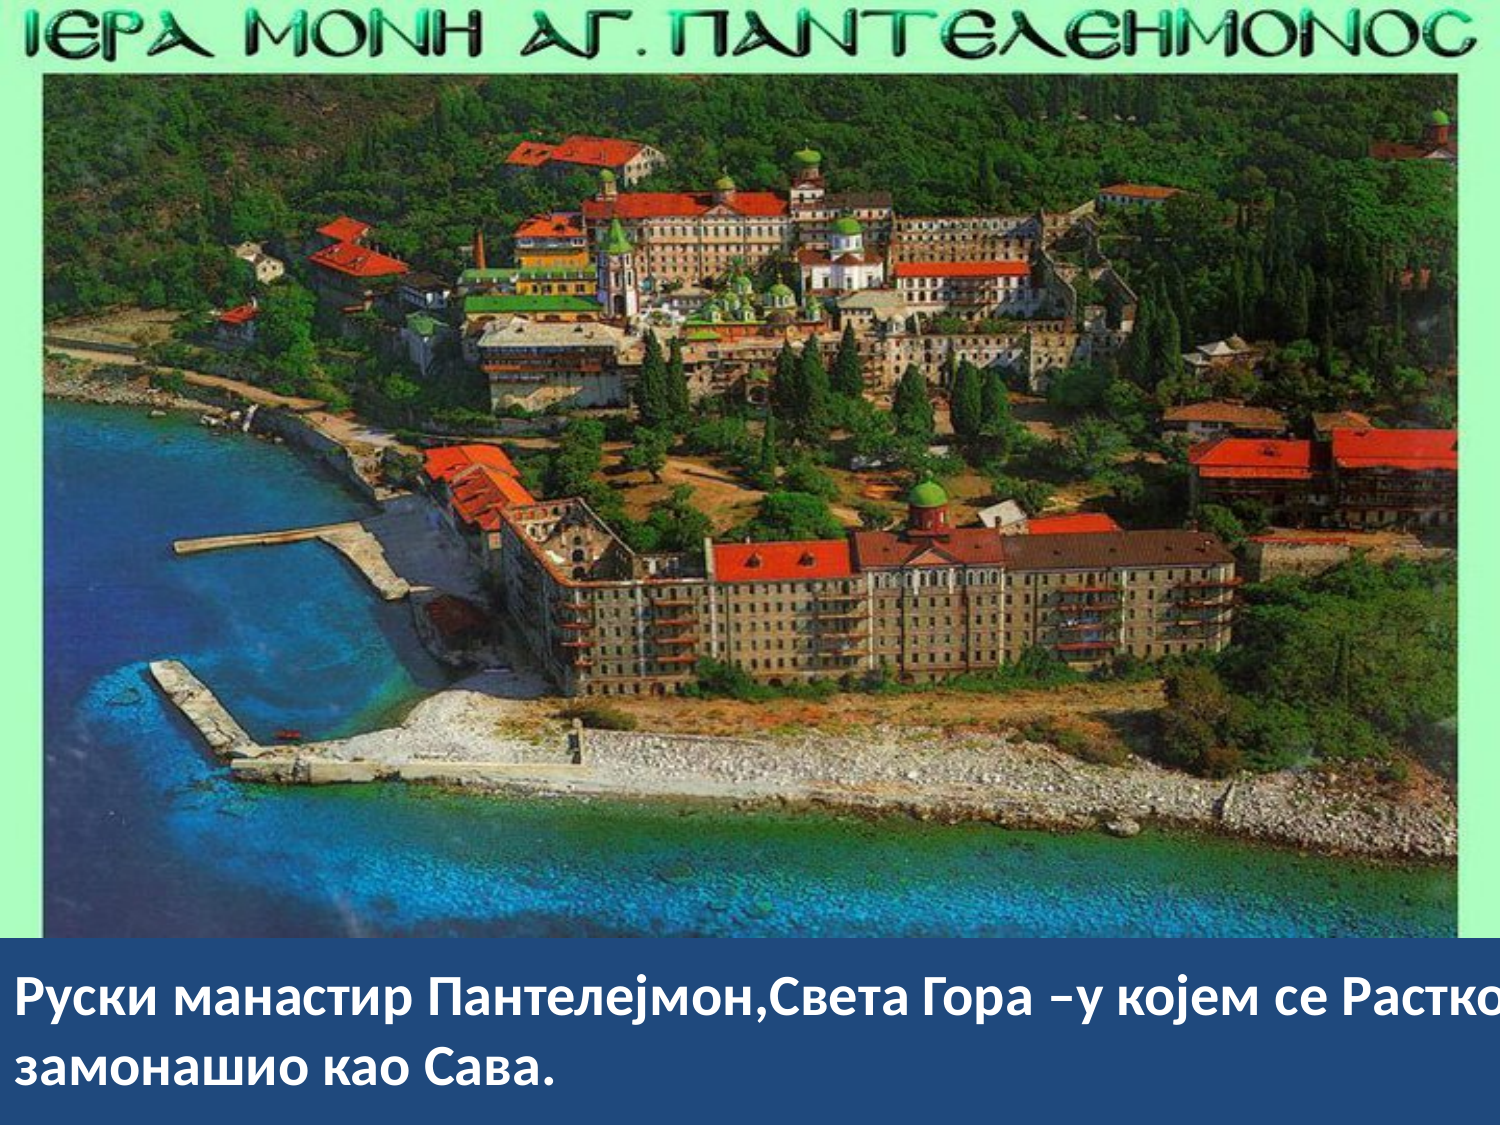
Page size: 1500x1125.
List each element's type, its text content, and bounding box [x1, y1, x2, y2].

text_box Руски манастир Пантелејмон,Светa Горa –у којем се Растко замонашио као Сава. [0, 949, 1500, 1105]
picture [0, 0, 1500, 938]
